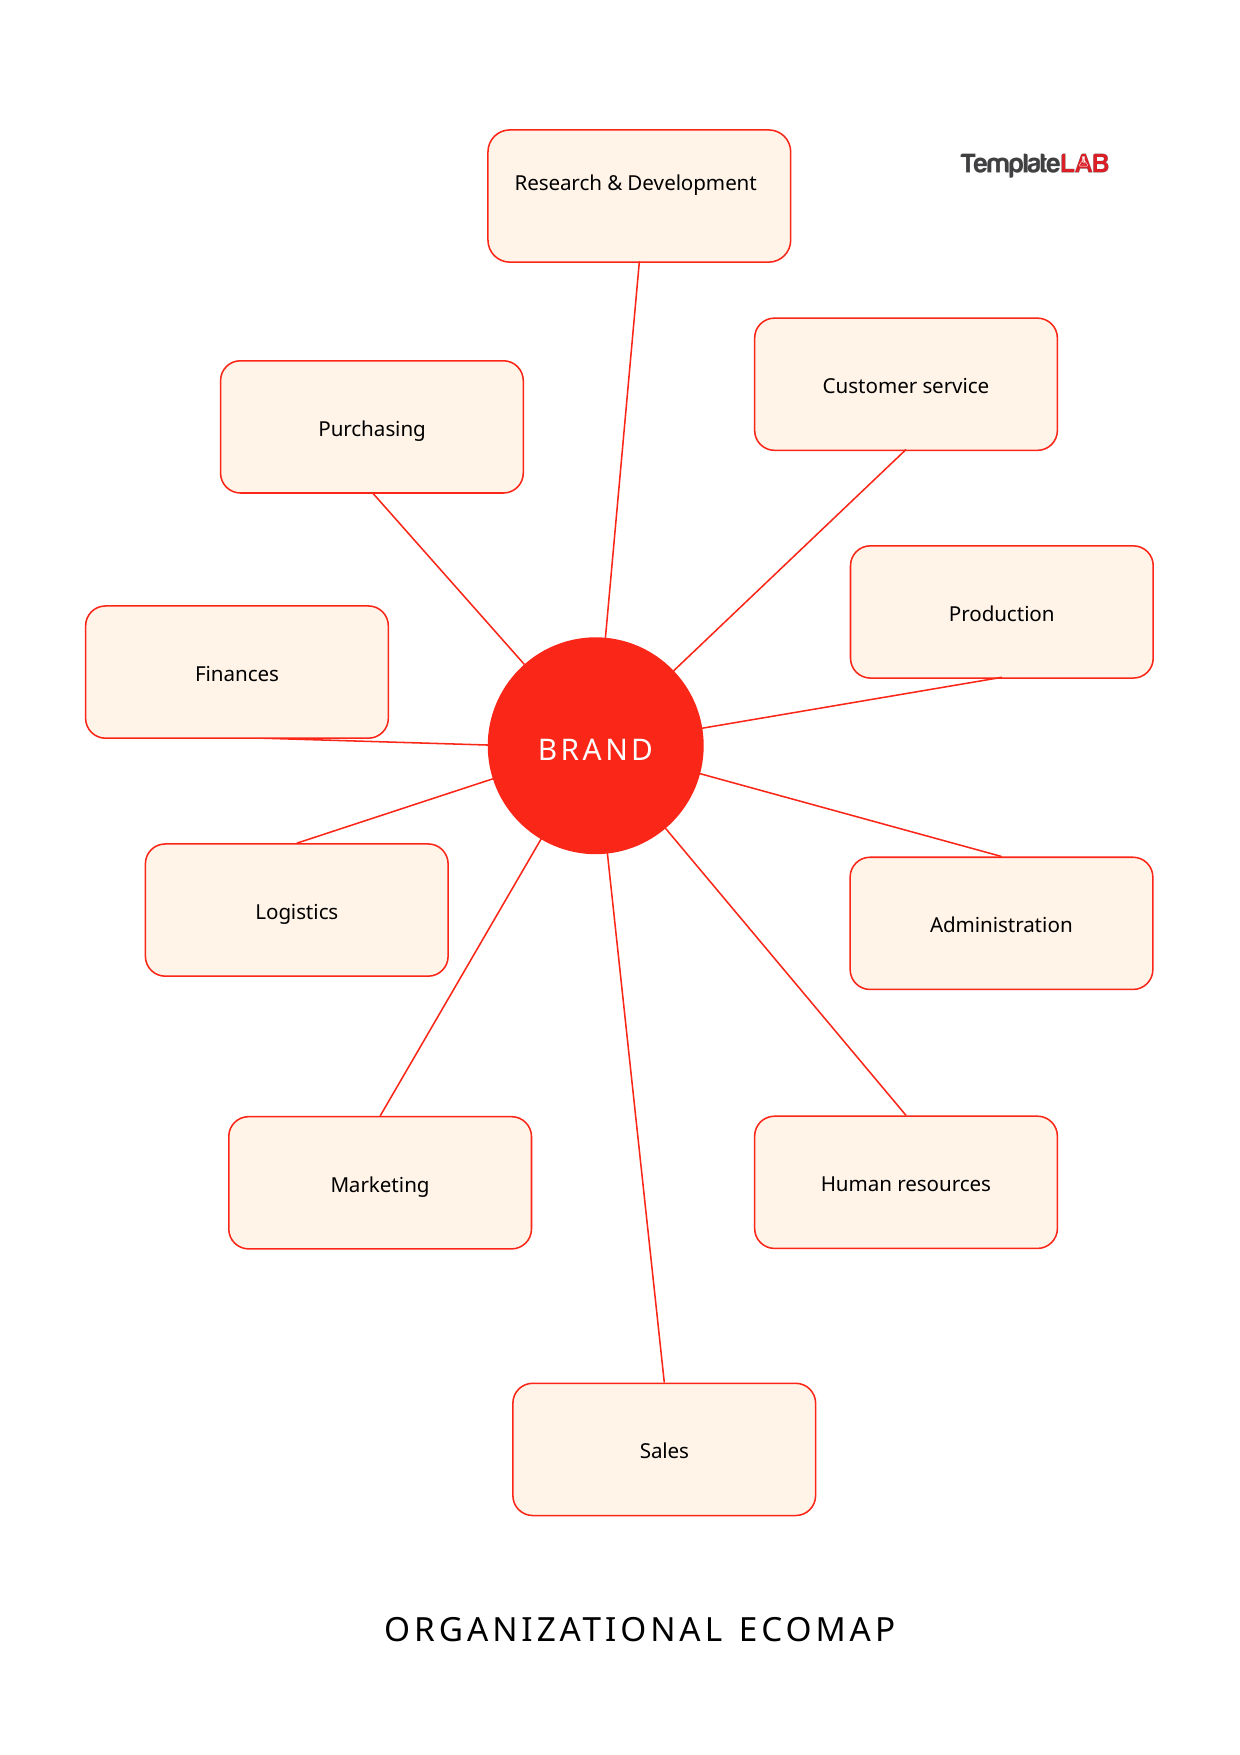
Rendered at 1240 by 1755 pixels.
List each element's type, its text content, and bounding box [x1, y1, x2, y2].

picture [959, 153, 1109, 179]
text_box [85, 129, 1154, 1516]
text_box ORGANIZATIONAL ECOMAP [320, 1601, 961, 1649]
